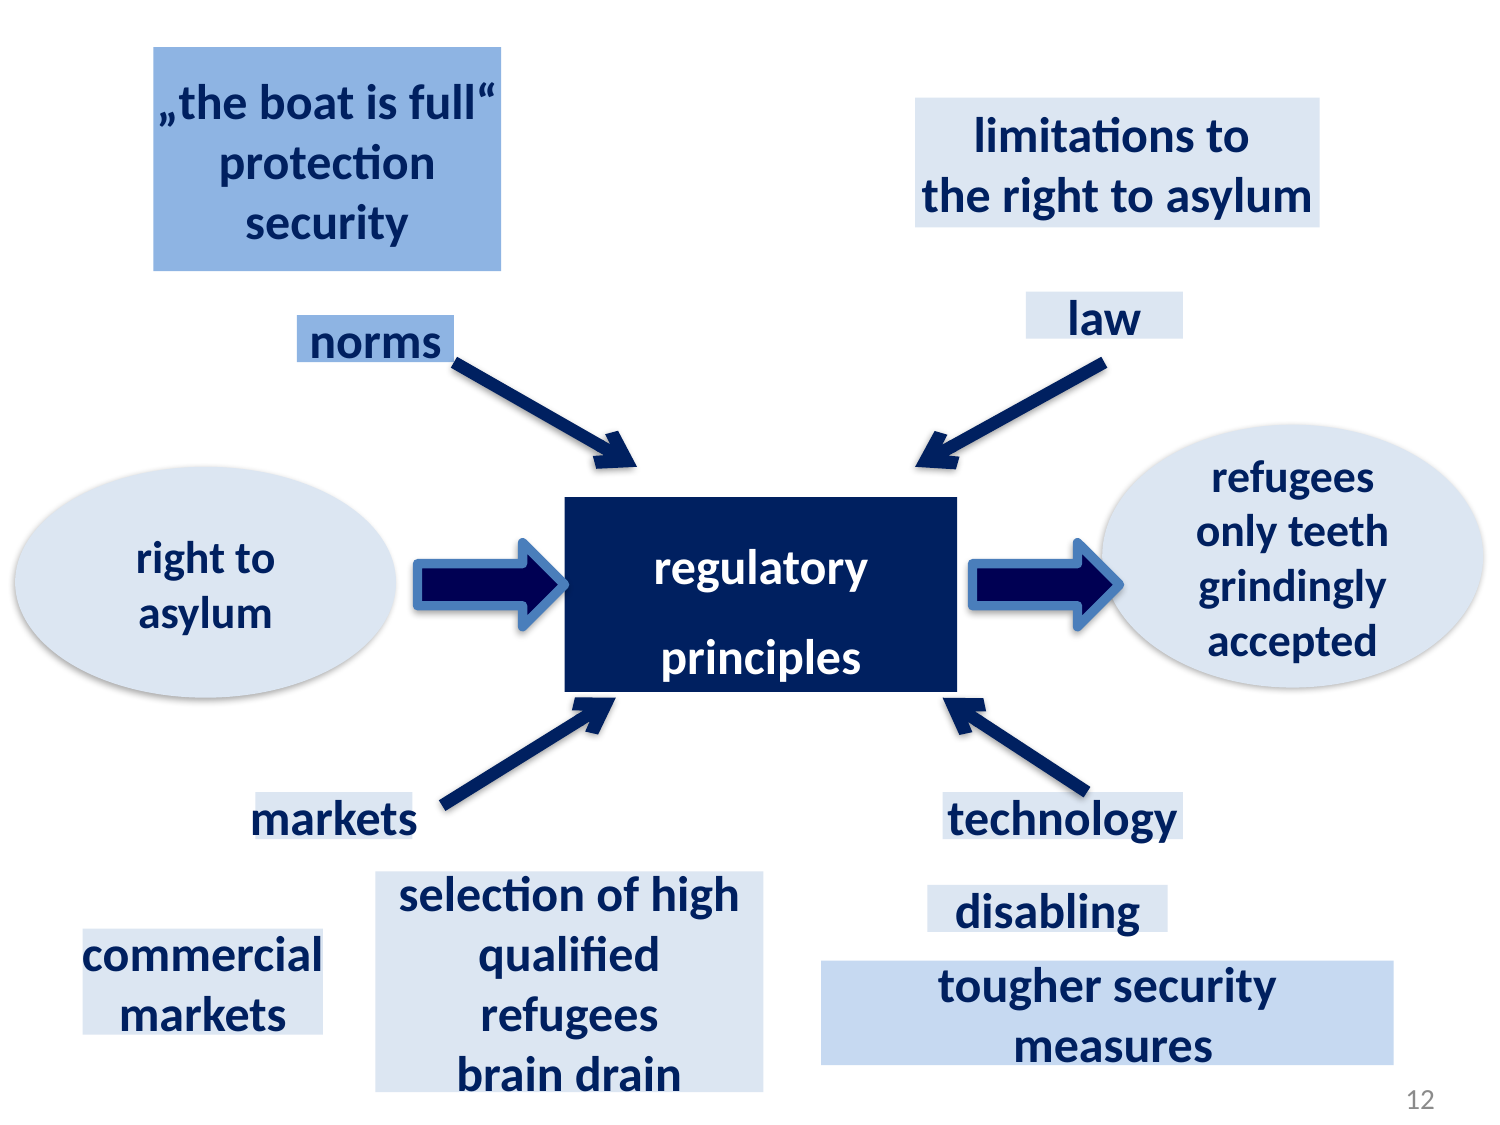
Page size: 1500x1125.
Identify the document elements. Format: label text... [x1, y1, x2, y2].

text_box commercial markets [82, 928, 323, 1035]
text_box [254, 697, 616, 840]
text_box regulatory principles [564, 497, 958, 692]
text_box disabling [927, 884, 1168, 932]
text_box „the boat is full“ protection security [153, 47, 502, 272]
text_box selection of high qualified refugees brain drain [375, 871, 764, 1093]
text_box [914, 291, 1184, 468]
text_box refugees only teeth grindingly accepted [1101, 423, 1484, 689]
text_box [942, 697, 1184, 840]
text_box [416, 541, 566, 628]
text_box right to asylum [14, 466, 397, 699]
text_box [971, 541, 1121, 628]
text_box tougher security measures [821, 960, 1394, 1066]
text_box limitations to the right to asylum [915, 97, 1320, 228]
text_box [296, 314, 638, 468]
